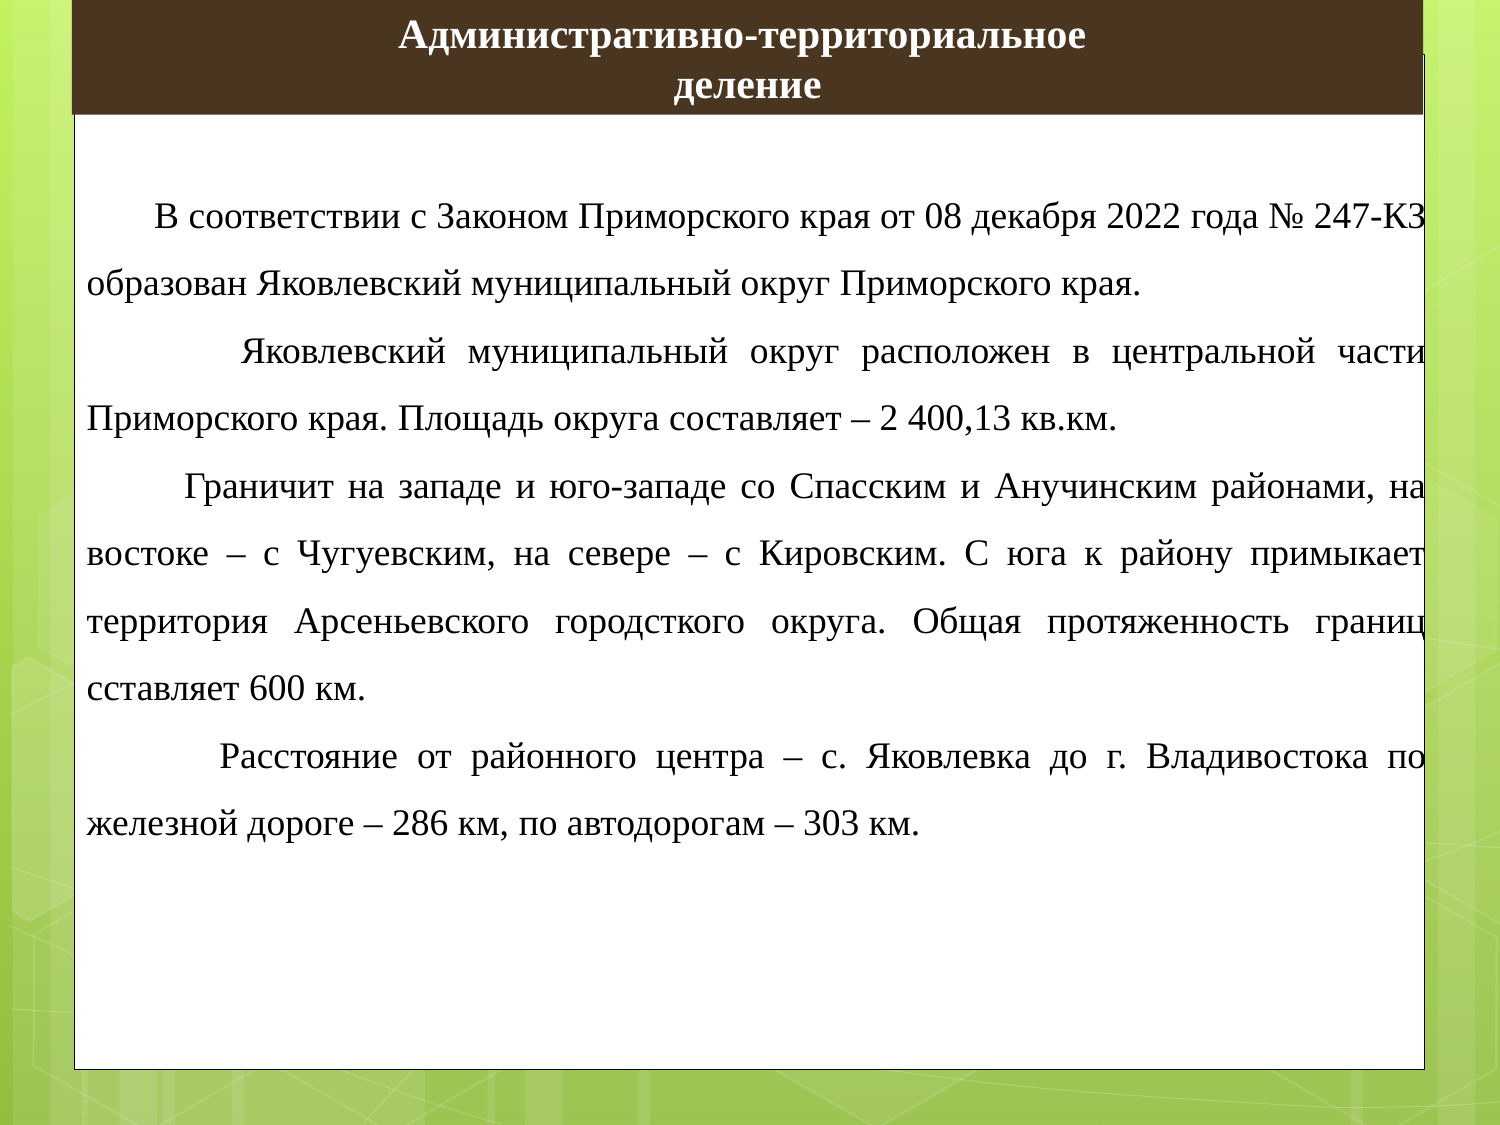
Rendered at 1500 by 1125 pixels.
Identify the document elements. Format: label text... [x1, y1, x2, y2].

table_cell 3 [12, 88, 50, 93]
text_box В соответствии с Законом Приморского края от 08 декабря 2022 года № 247-КЗ образован Яковлевский муниципальный округ Приморского края. Яковлевский муниципальный округ расположен в центральной части Приморского края. Площадь округа составляет – 2 400,13 кв.км. Граничит на западе и юго-западе со Спасским и Анучинским районами, на востоке – с Чугуевским, на севере – с Кировским. С юга к району примыкает территория Арсеньевского городсткого округа. Общая протяженность границ сставляет 600 км. Расстояние от районного центра – с. Яковлевка до г. Владивостока по железной дороге – 286 км, по автодорогам – 303 км. [71, 160, 1443, 919]
table_cell 3 [1425, 88, 1437, 93]
table_cell 3 [1476, 88, 1500, 93]
text_box Административно-территориальное деление [71, 0, 1424, 115]
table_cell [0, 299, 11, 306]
